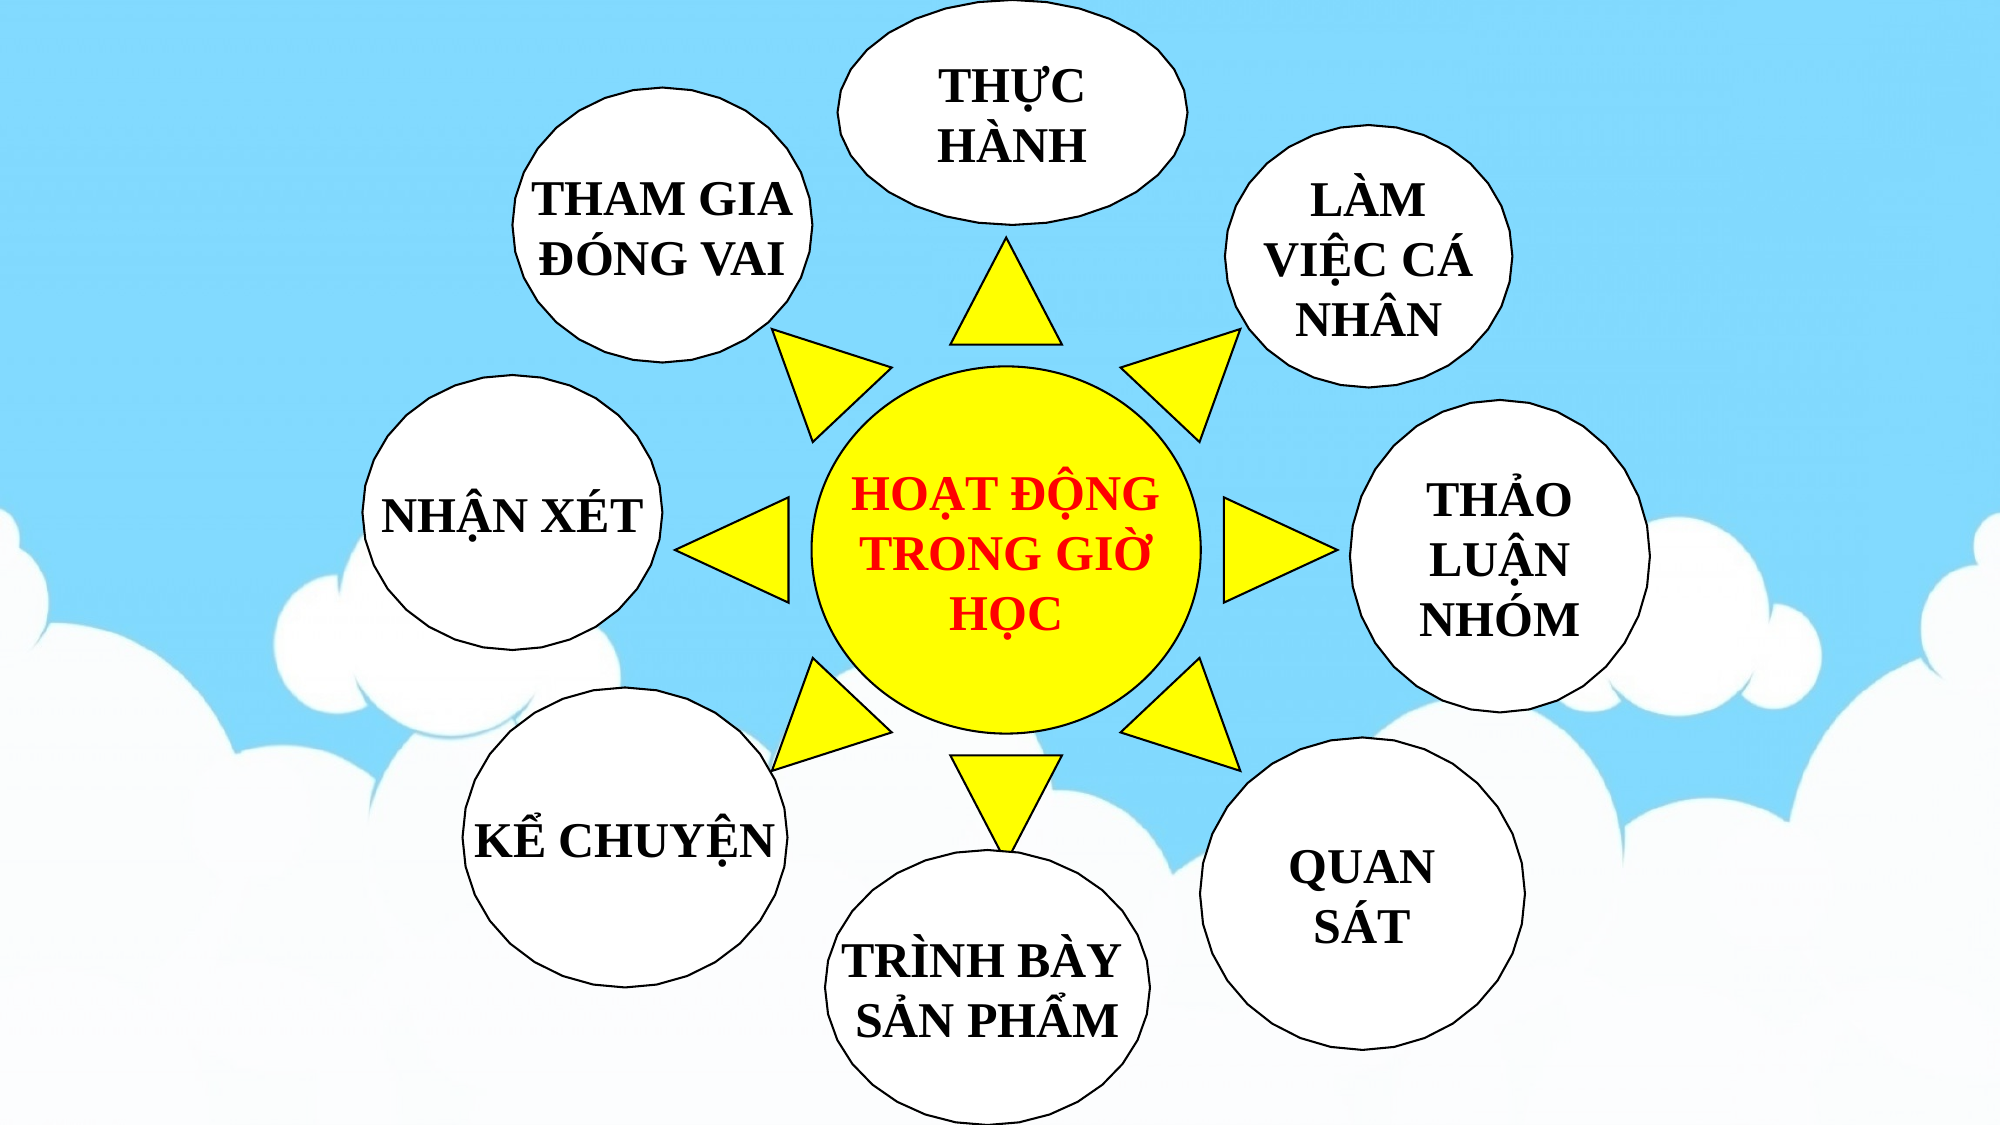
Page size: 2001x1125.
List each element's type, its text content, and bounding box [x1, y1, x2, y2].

text_box THẢO LUẬN NHÓM [1349, 399, 1650, 713]
text_box HOẠT ĐỘNG TRONG GIỜ HỌC [674, 497, 789, 603]
text_box THỰC HÀNH [837, 0, 1188, 225]
text_box QUAN SÁT [1200, 737, 1525, 1050]
text_box HOẠT ĐỘNG TRONG GIỜ HỌC [950, 237, 1062, 345]
text_box LÀM VIỆC CÁ NHÂN [1224, 125, 1513, 388]
text_box HOẠT ĐỘNG TRONG GIỜ HỌC [771, 657, 892, 771]
text_box TRÌNH BÀY SẢN PHẨM [825, 849, 1150, 1125]
text_box THAM GIA ĐÓNG VAI [512, 87, 813, 363]
text_box KỂ CHUYỆN [462, 687, 788, 988]
text_box NHẬN XÉT [362, 375, 663, 651]
text_box HOẠT ĐỘNG TRONG GIỜ HỌC [1223, 497, 1338, 603]
text_box HOẠT ĐỘNG TRONG GIỜ HỌC [1120, 657, 1241, 771]
text_box HOẠT ĐỘNG TRONG GIỜ HỌC [771, 328, 892, 443]
text_box HOẠT ĐỘNG TRONG GIỜ HỌC [811, 366, 1201, 734]
text_box HOẠT ĐỘNG TRONG GIỜ HỌC [1120, 328, 1241, 443]
text_box HOẠT ĐỘNG TRONG GIỜ HỌC [950, 755, 1062, 851]
